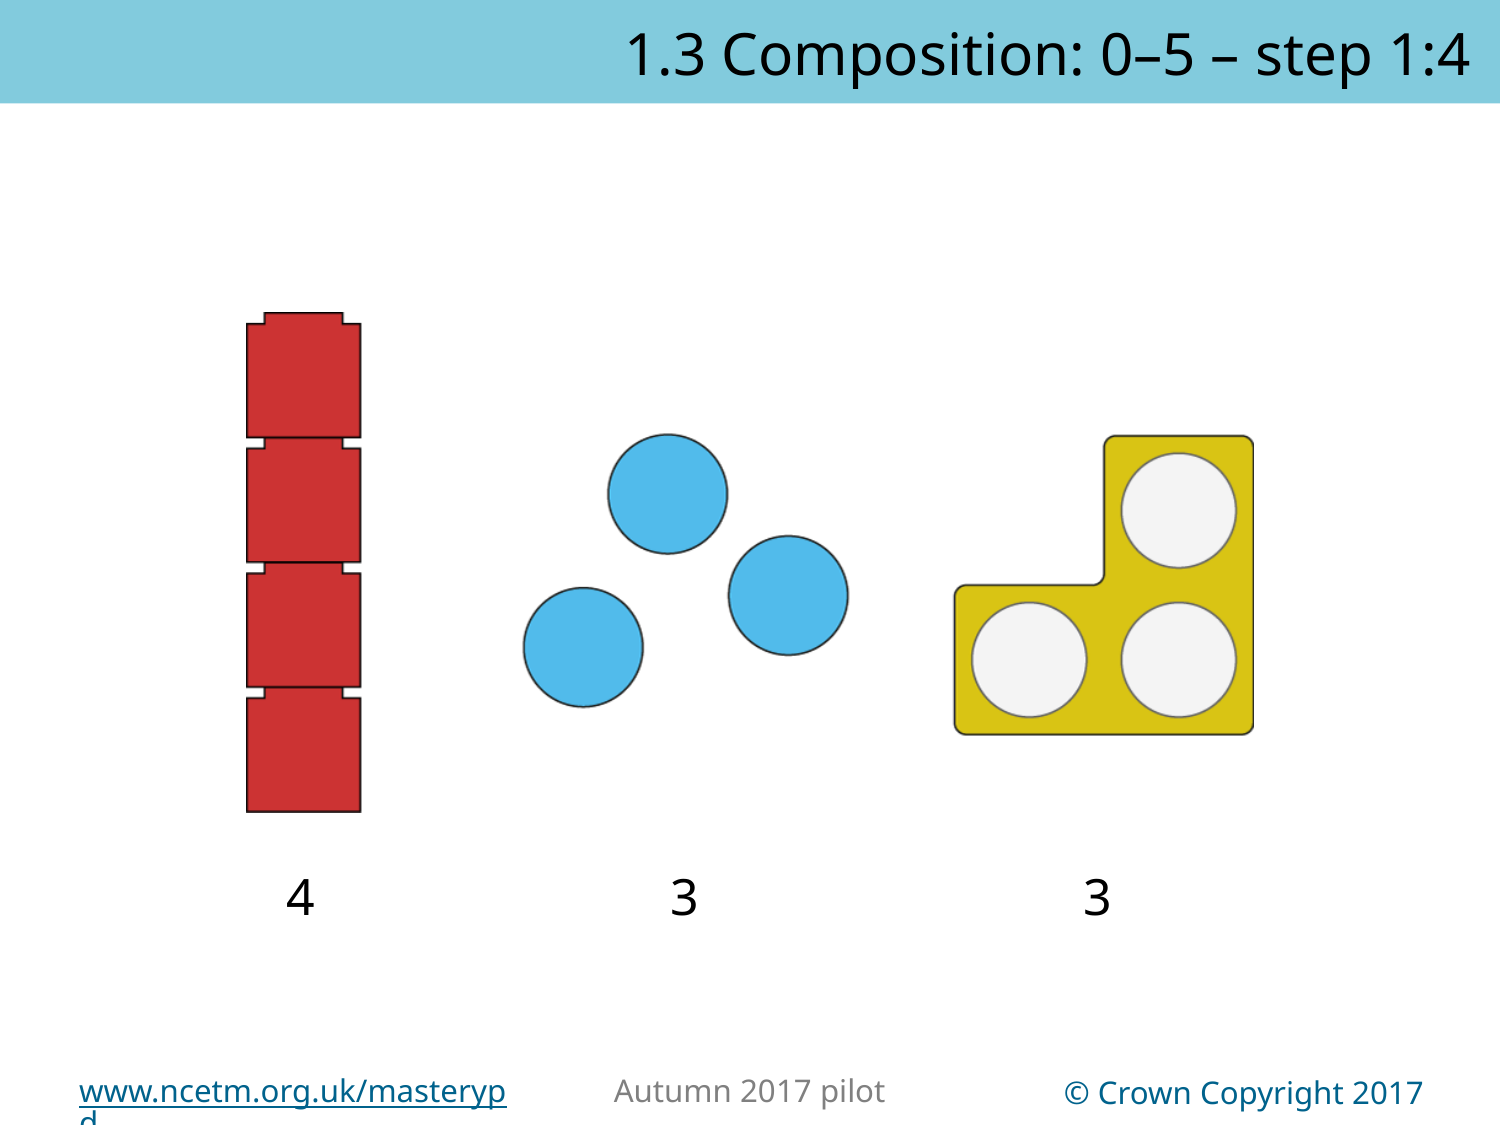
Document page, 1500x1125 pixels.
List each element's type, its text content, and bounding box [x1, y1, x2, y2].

text_box 3 [1068, 857, 1128, 933]
picture [246, 311, 1254, 814]
text_box 4 [271, 857, 331, 933]
text_box 3 [655, 857, 715, 933]
list 1.3 Composition: 0–5 – step 1:4 [0, 0, 1500, 104]
